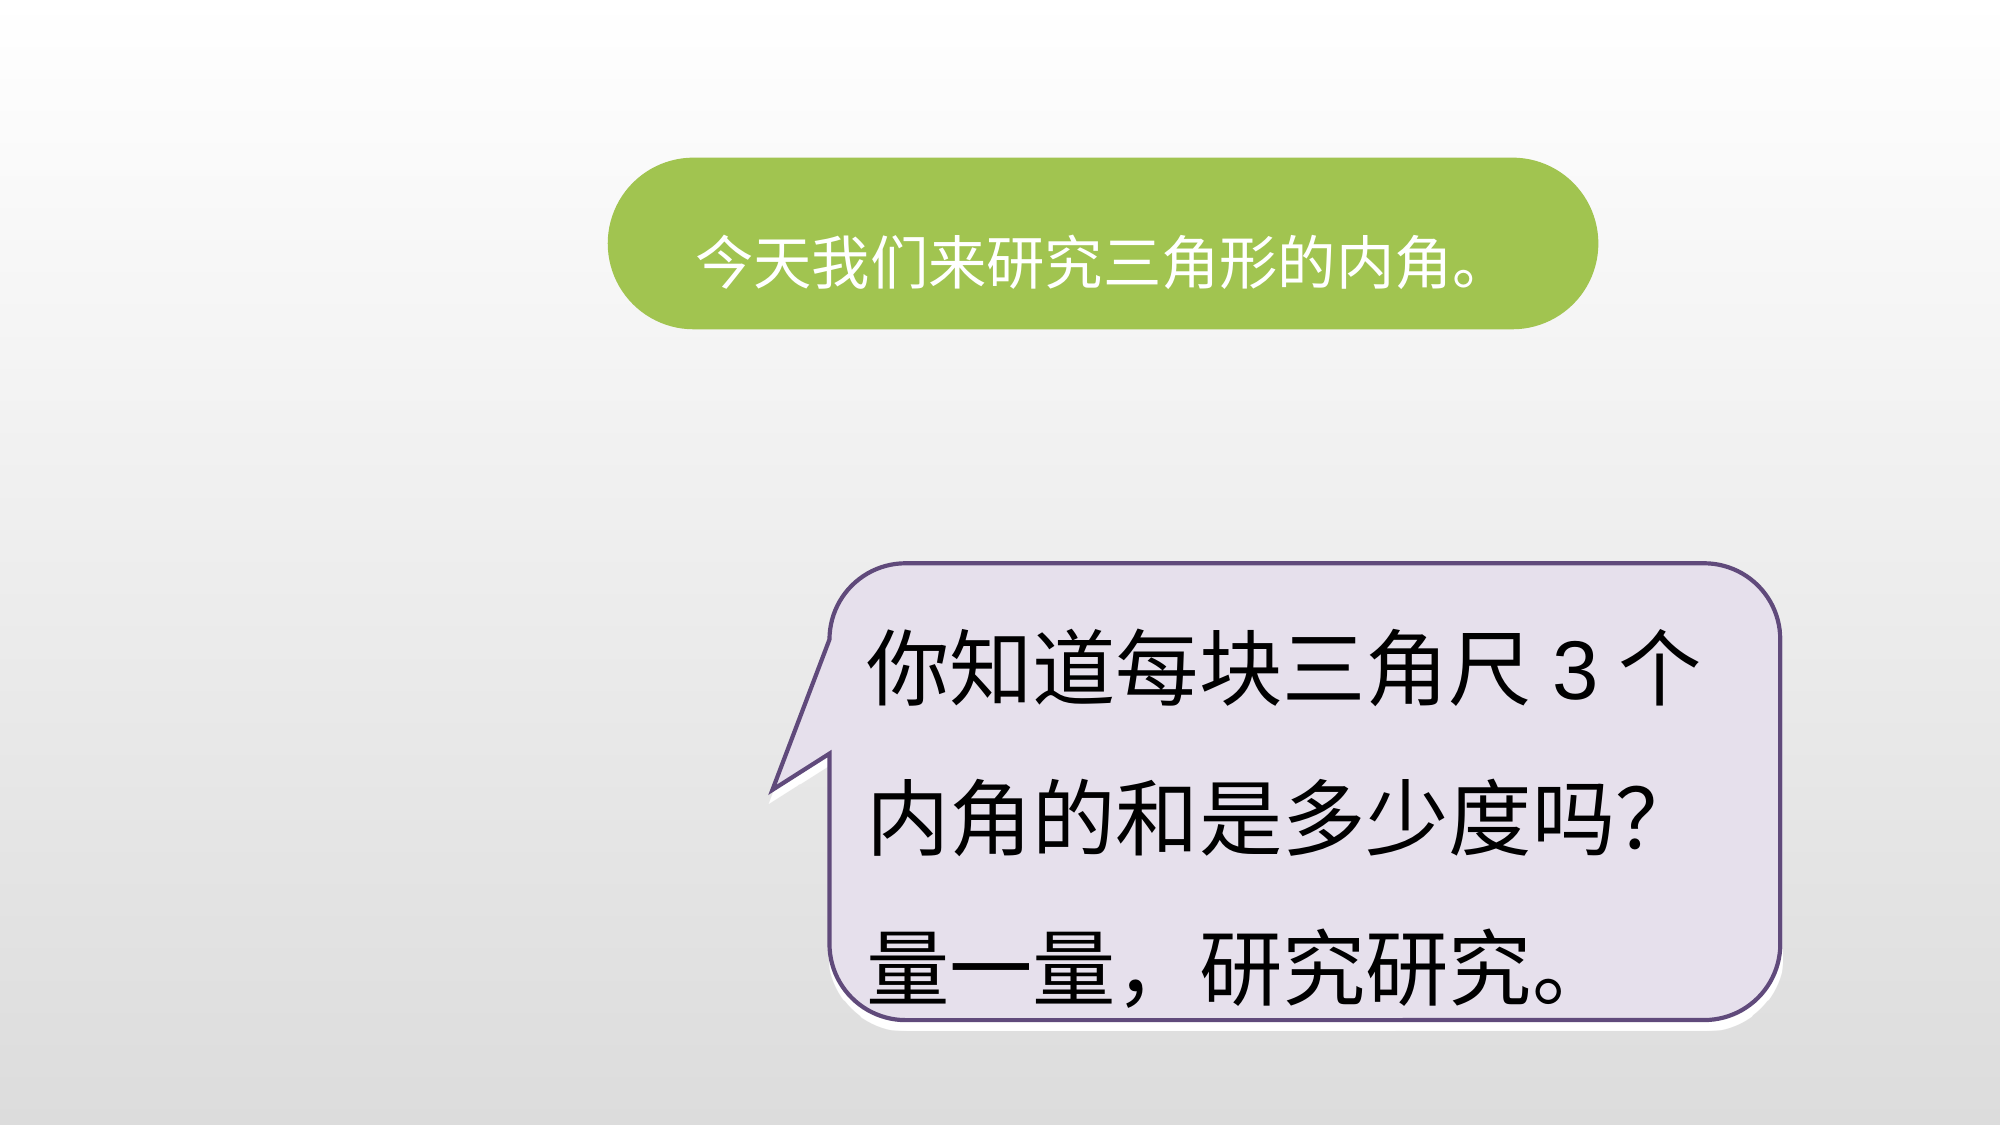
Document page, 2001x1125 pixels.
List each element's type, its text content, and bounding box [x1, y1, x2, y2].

text_box 今天我们来研究三角形的内角。 [606, 156, 1600, 331]
text_box 你知道每块三角尺3个内角的和是多少度吗？量一量，研究研究。 [772, 563, 1781, 1021]
